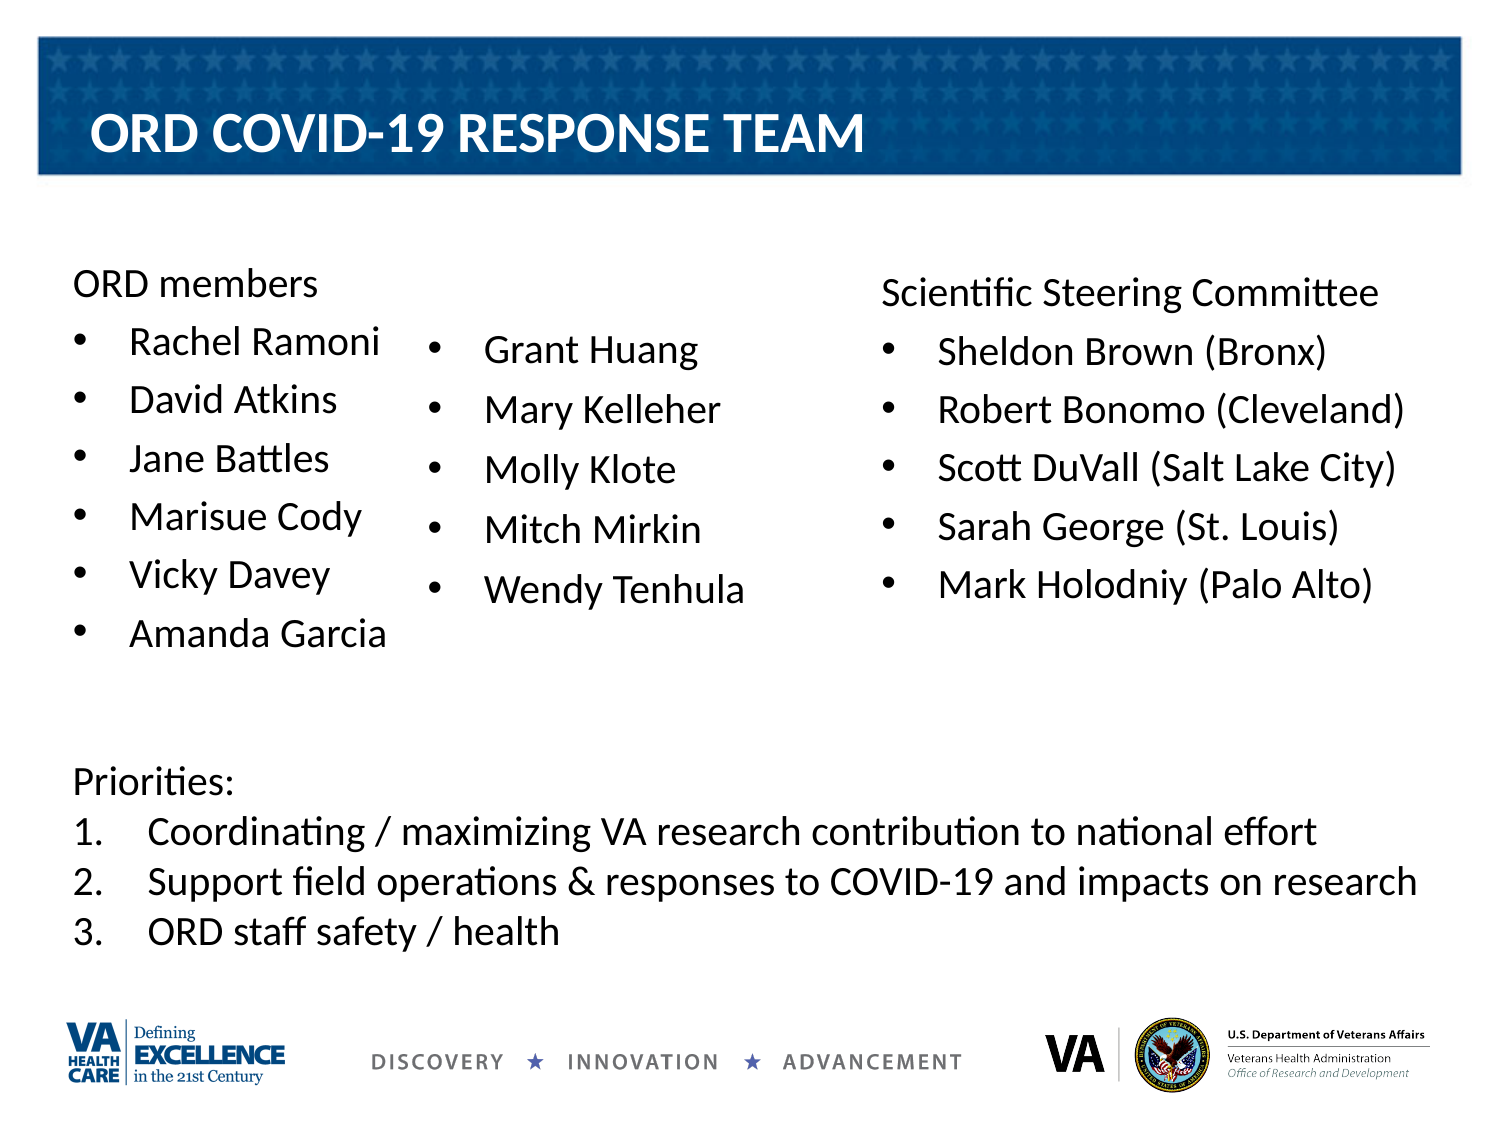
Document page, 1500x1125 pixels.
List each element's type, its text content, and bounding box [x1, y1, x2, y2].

picture [362, 1044, 971, 1078]
list ORD members Rachel Ramoni David Atkins Jane Battles Marisue Cody Vicky Davey Amanda Garcia [57, 247, 655, 746]
text_box Grant Huang Mary Kelleher Molly Klote Mitch Mirkin Wendy Tenhula [412, 314, 876, 675]
title ORD COVID-19 RESPONSE TEAM [75, 45, 1425, 172]
picture [0, 0, 1500, 195]
picture [59, 1014, 285, 1092]
text_box Scientific Steering Committee Sheldon Brown (Bronx) Robert Bonomo (Cleveland) Scott DuVall (Salt Lake City) Sarah George (St. Louis) Mark Holodniy (Palo Alto) [866, 257, 1433, 746]
text_box Priorities: Coordinating / maximizing VA research contribution to national effort Support field operations & responses to COVID-19 and impacts on research ORD staff safety / health [57, 746, 1461, 962]
picture [1045, 1014, 1430, 1095]
